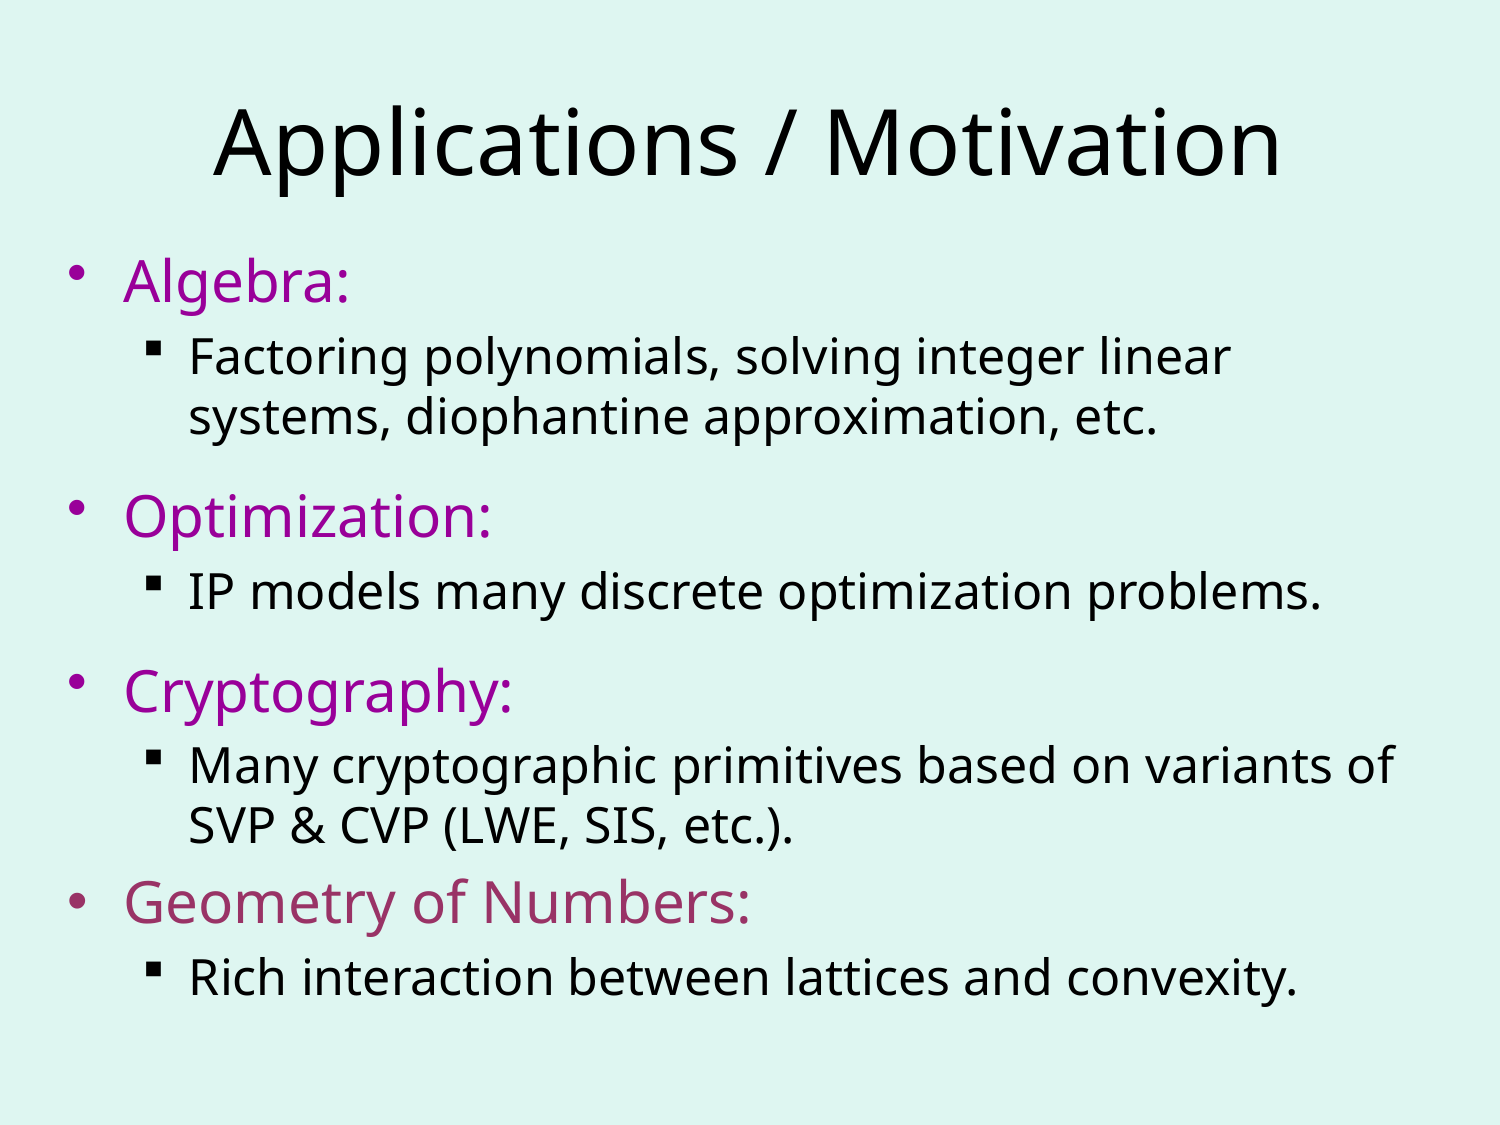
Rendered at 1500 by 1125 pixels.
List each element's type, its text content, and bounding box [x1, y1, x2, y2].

list Algebra: Factoring polynomials, solving integer linear systems, diophantine approximation, etc. Optimization: IP models many discrete optimization problems. Cryptography: Many cryptographic primitives based on variants of SVP & CVP (LWE, SIS, etc.). Geometry of Numbers: Rich interaction between lattices and convexity. [52, 237, 1425, 1062]
title Applications / Motivation [75, 45, 1425, 233]
